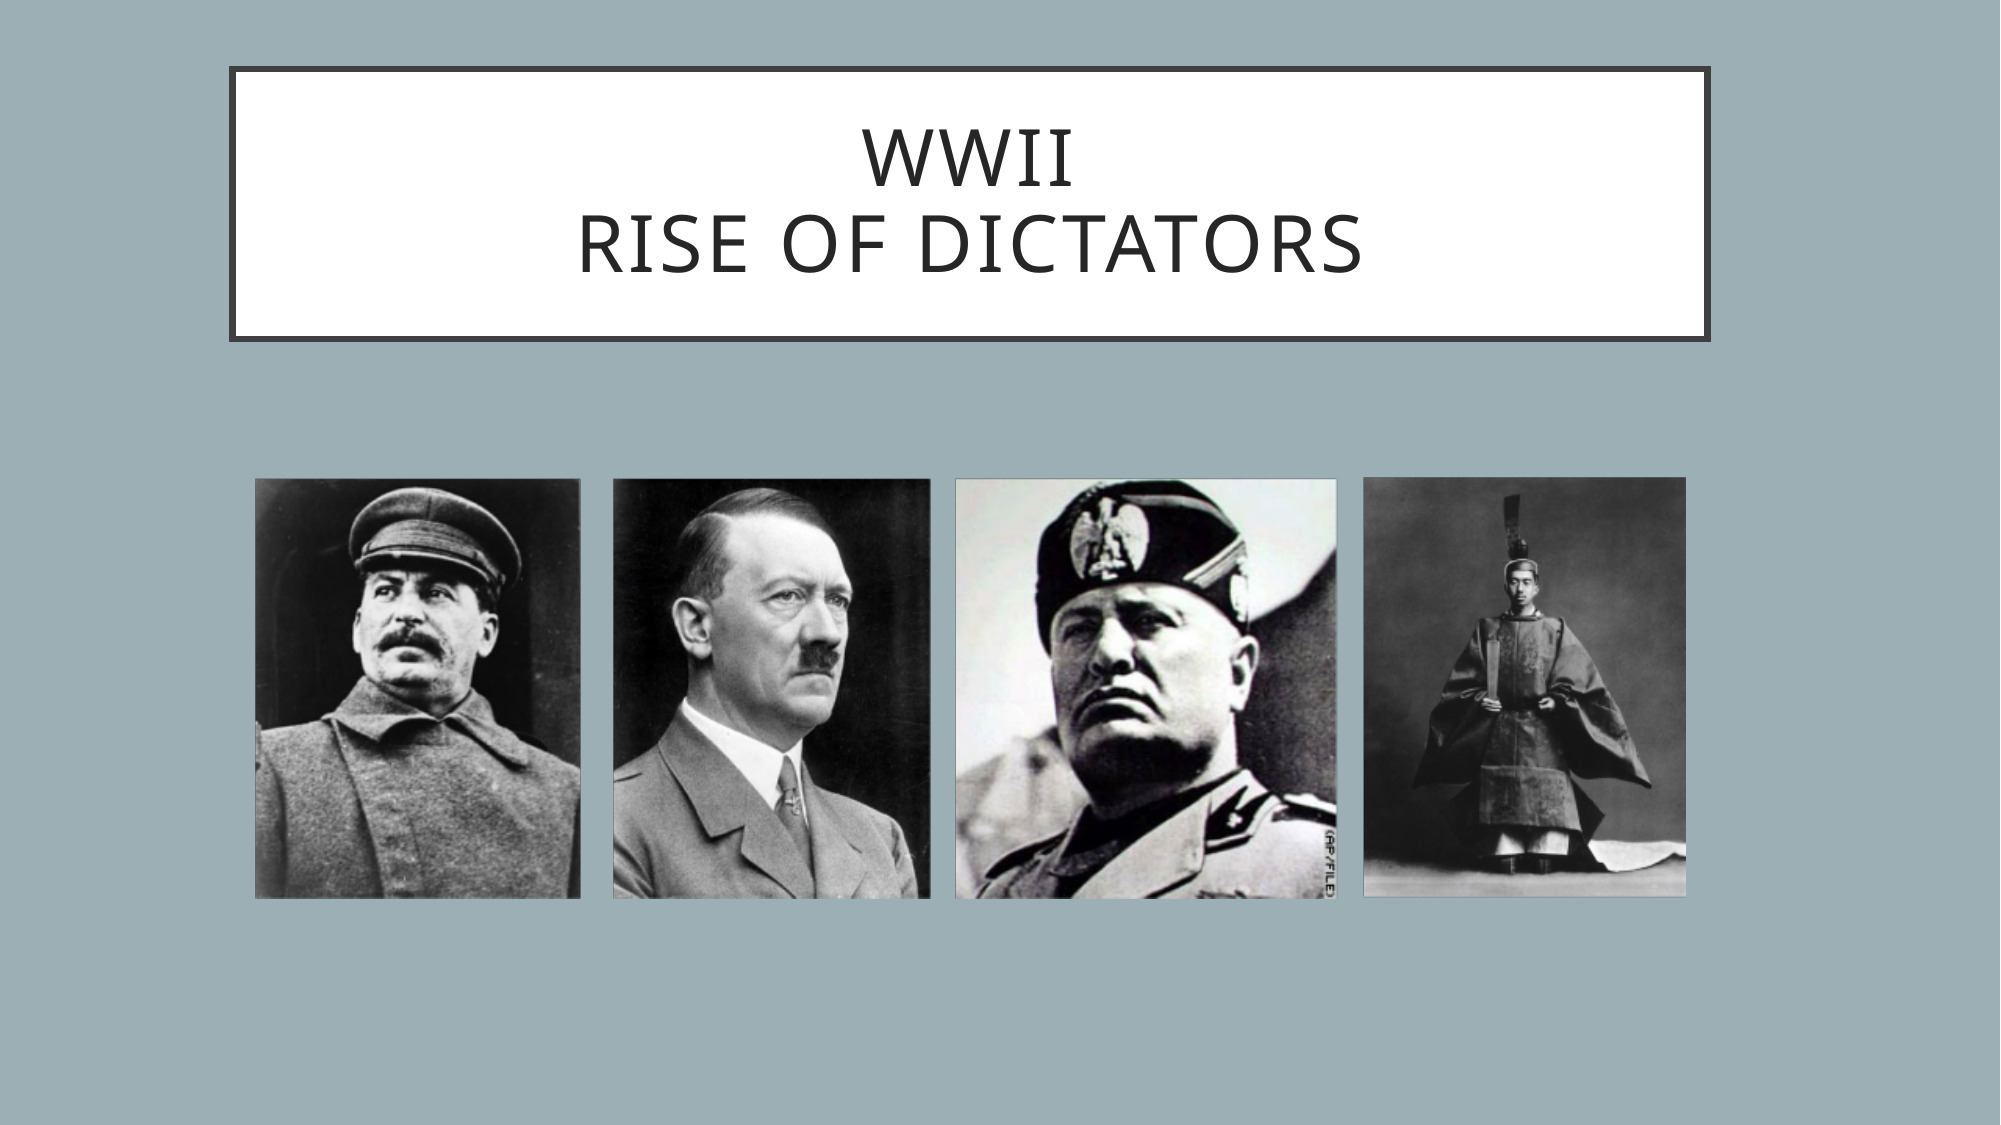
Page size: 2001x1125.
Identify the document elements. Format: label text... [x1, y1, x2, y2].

title WWII Rise of Dictators [229, 66, 1711, 342]
picture [254, 476, 1686, 899]
